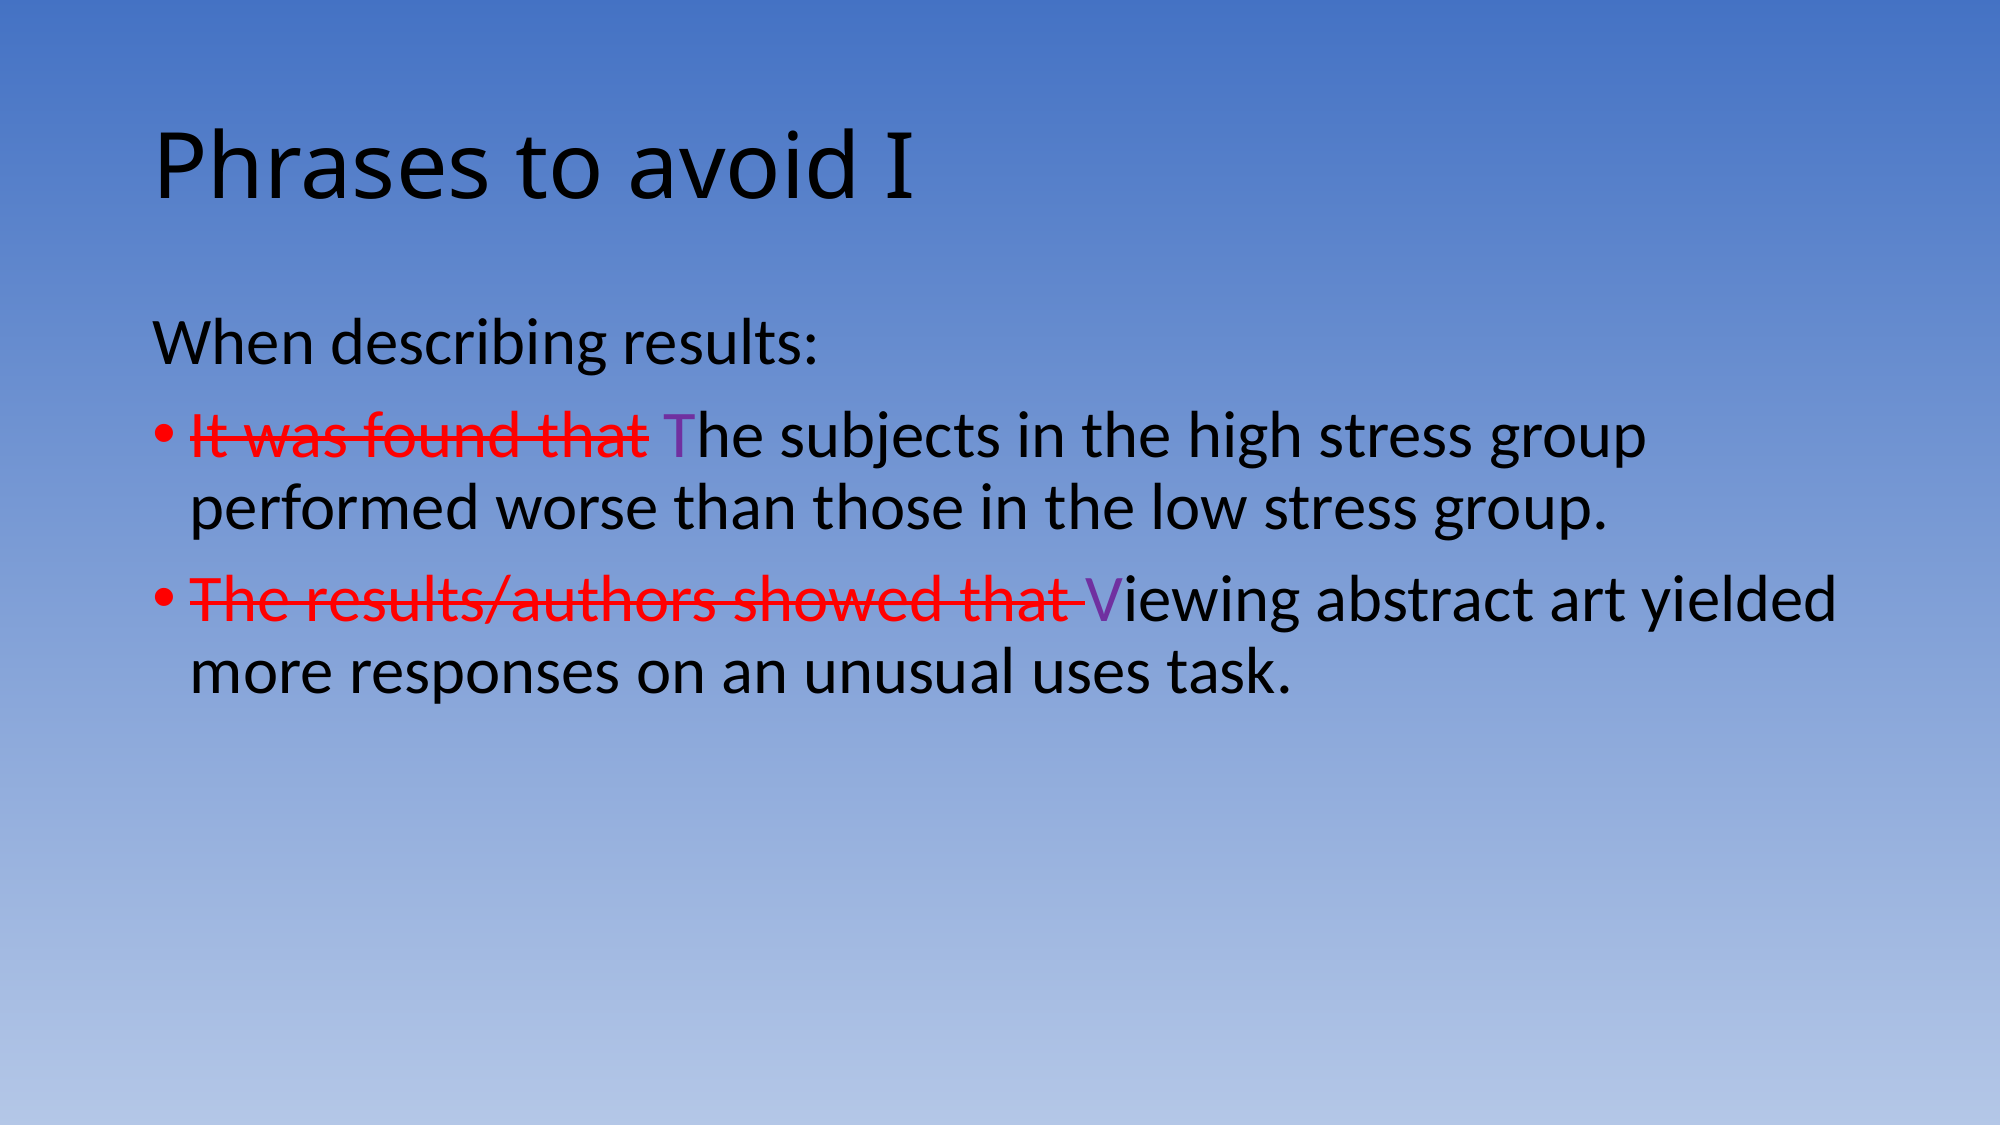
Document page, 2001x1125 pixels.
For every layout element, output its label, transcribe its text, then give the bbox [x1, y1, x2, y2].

list When describing results: It was found that The subjects in the high stress group performed worse than those in the low stress group. The results/authors showed that Viewing abstract art yielded more responses on an unusual uses task. [137, 299, 1863, 1014]
title Phrases to avoid I [137, 59, 1863, 278]
